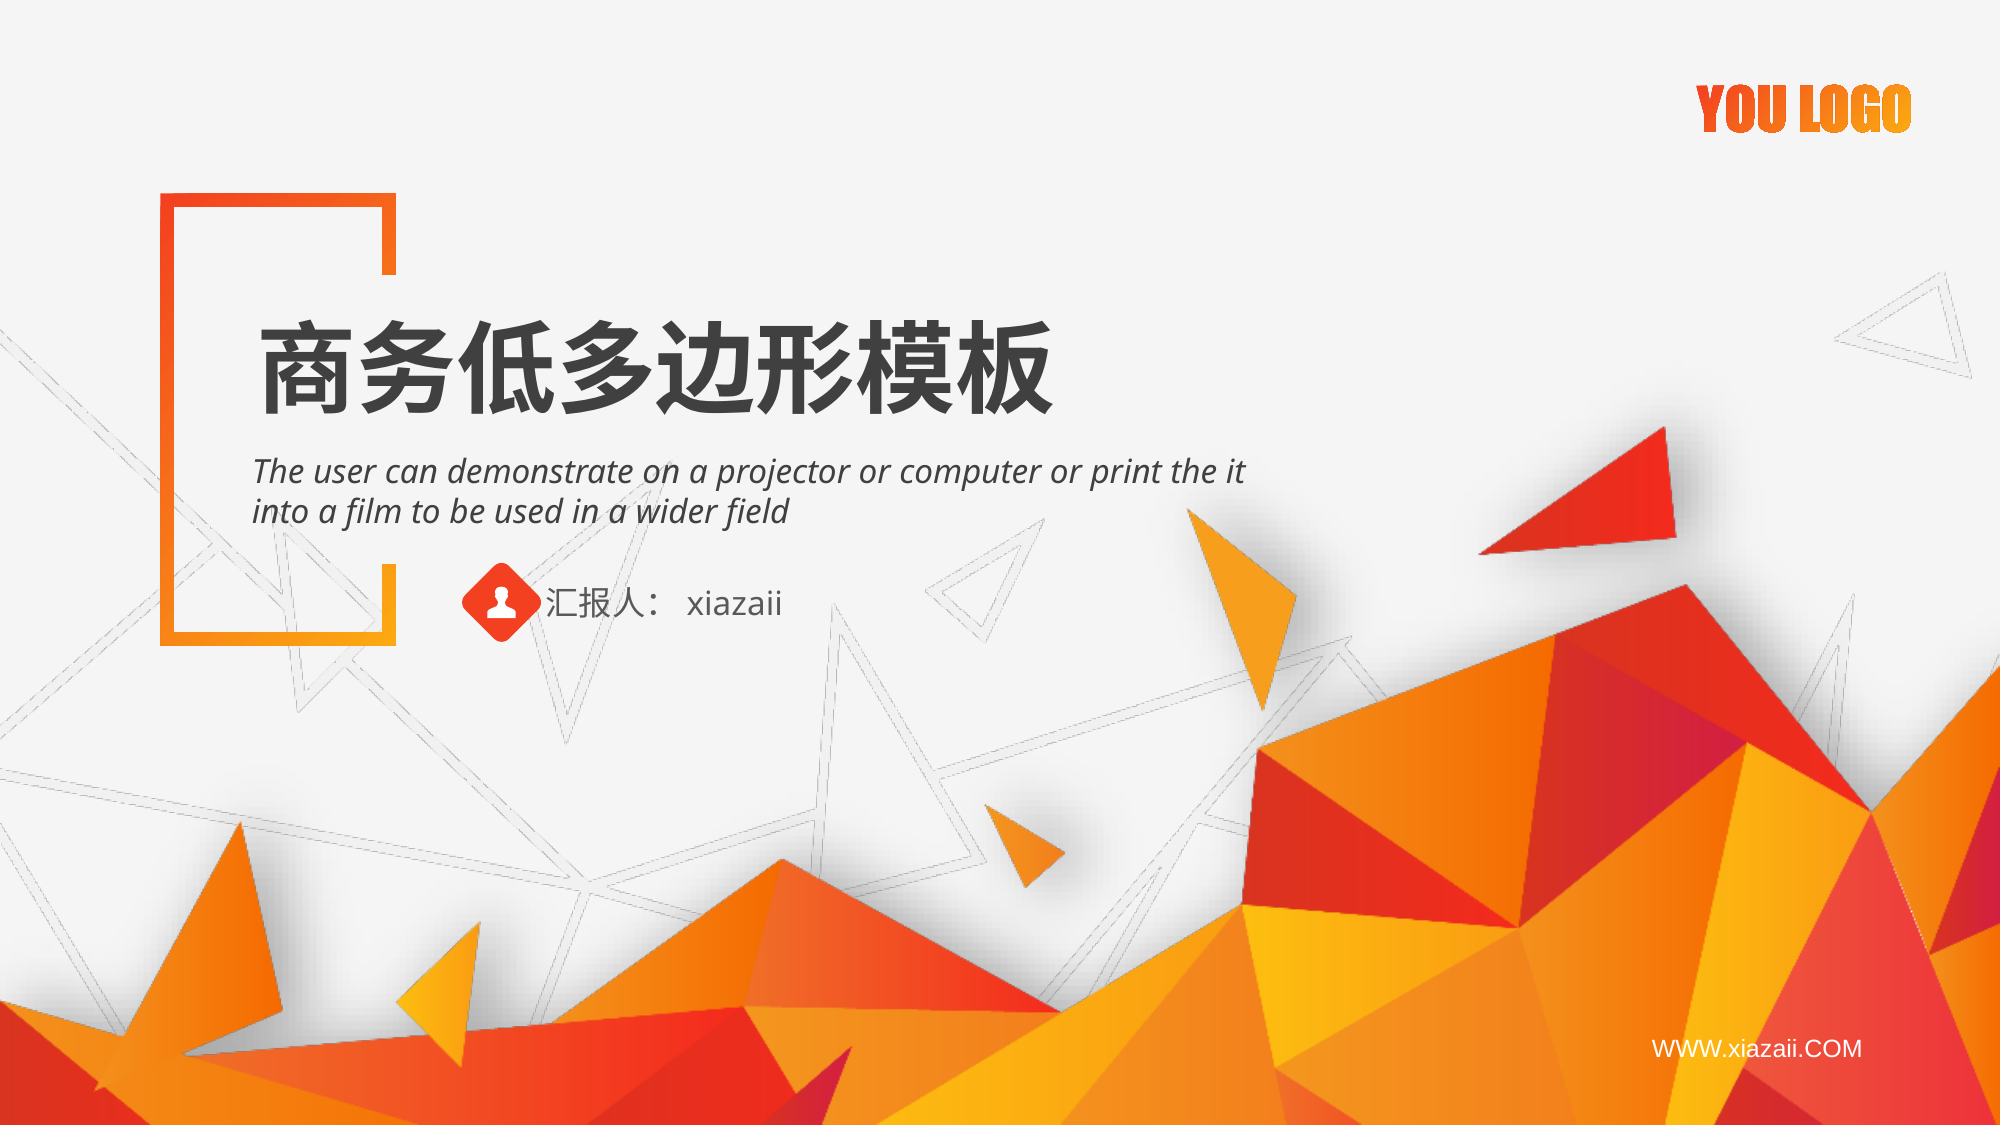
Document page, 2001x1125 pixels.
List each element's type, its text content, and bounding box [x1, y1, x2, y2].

text_box [1851, 84, 1880, 133]
picture [0, 271, 2000, 1125]
text_box The user can demonstrate on a projector or computer or print the it into a film to be used in a wider field [237, 442, 1290, 538]
text_box 商务低多边形模板 [241, 297, 1071, 433]
text_box [159, 192, 397, 647]
text_box [1696, 85, 1725, 132]
text_box [1758, 85, 1786, 133]
text_box [1882, 84, 1911, 133]
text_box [470, 571, 798, 634]
text_box [1800, 84, 1848, 133]
text_box WWW.xiazaii.COM [1637, 1025, 1878, 1070]
text_box [1726, 84, 1755, 133]
